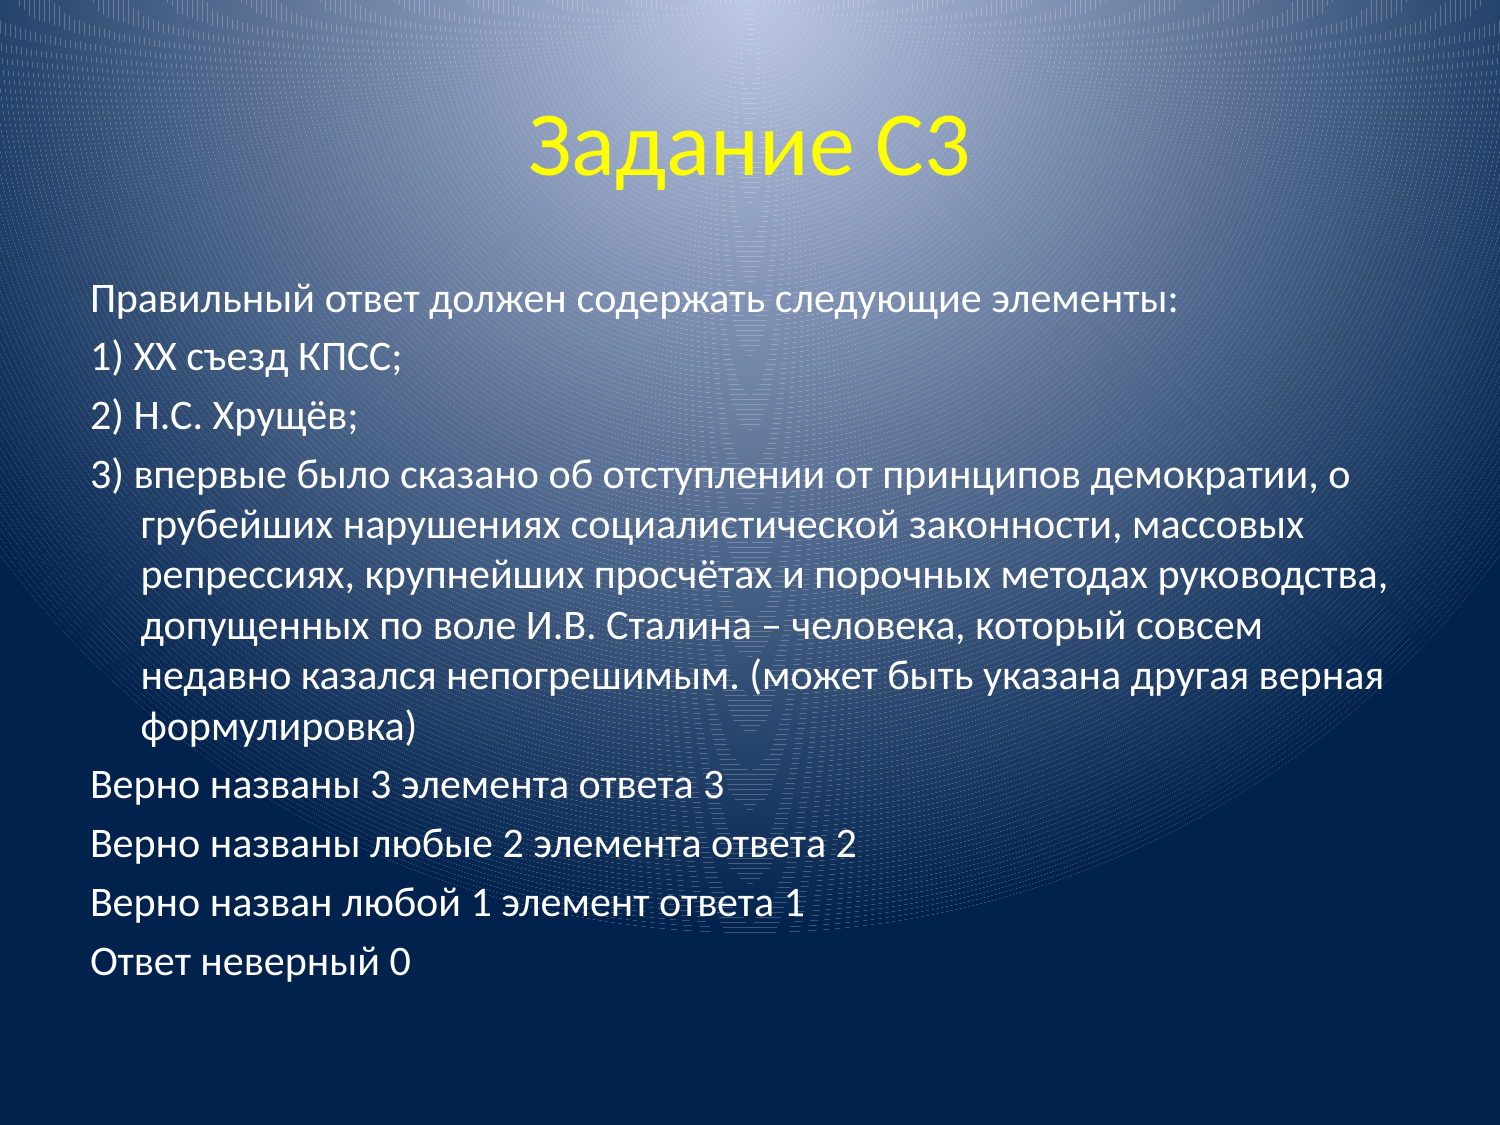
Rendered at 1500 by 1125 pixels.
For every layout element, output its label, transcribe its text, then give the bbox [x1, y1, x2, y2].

title Задание С3 [75, 45, 1425, 233]
list Правильный ответ должен содержать следующие элементы: 1) XX съезд КПСС; 2) Н.С. Хрущёв; 3) впервые было сказано об отступлении от принципов демократии, о грубейших нарушениях социалистической законности, массовых репрессиях, крупнейших просчётах и порочных методах руководства, допущенных по воле И.В. Сталина – человека, который совсем недавно казался непогрешимым. (может быть указана другая верная формулировка) Верно названы 3 элемента ответа 3 Верно названы любые 2 элемента ответа 2 Верно назван любой 1 элемент ответа 1 Ответ неверный 0 [75, 262, 1425, 1005]
